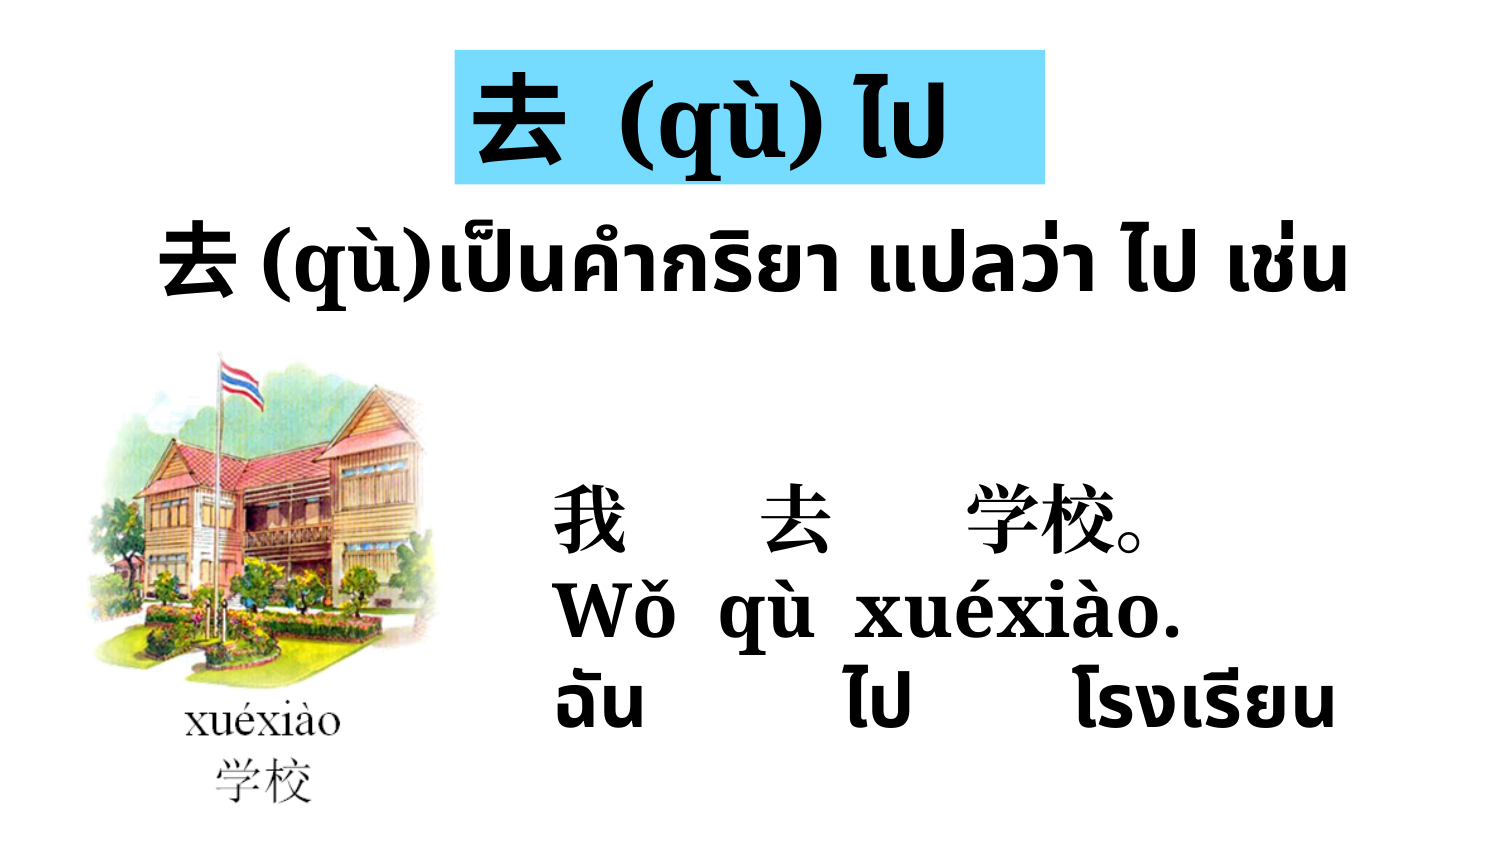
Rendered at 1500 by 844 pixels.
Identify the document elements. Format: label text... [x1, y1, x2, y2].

picture [84, 338, 455, 810]
text_box 去 (qù) ไป [454, 49, 1046, 185]
text_box 去(qù)เป็นคำกริยา แปลว่า ไป เช่น 我 去 学校。 Wǒ qù xuéxiào. ฉัน ไป โรงเรียน [37, 200, 1471, 844]
